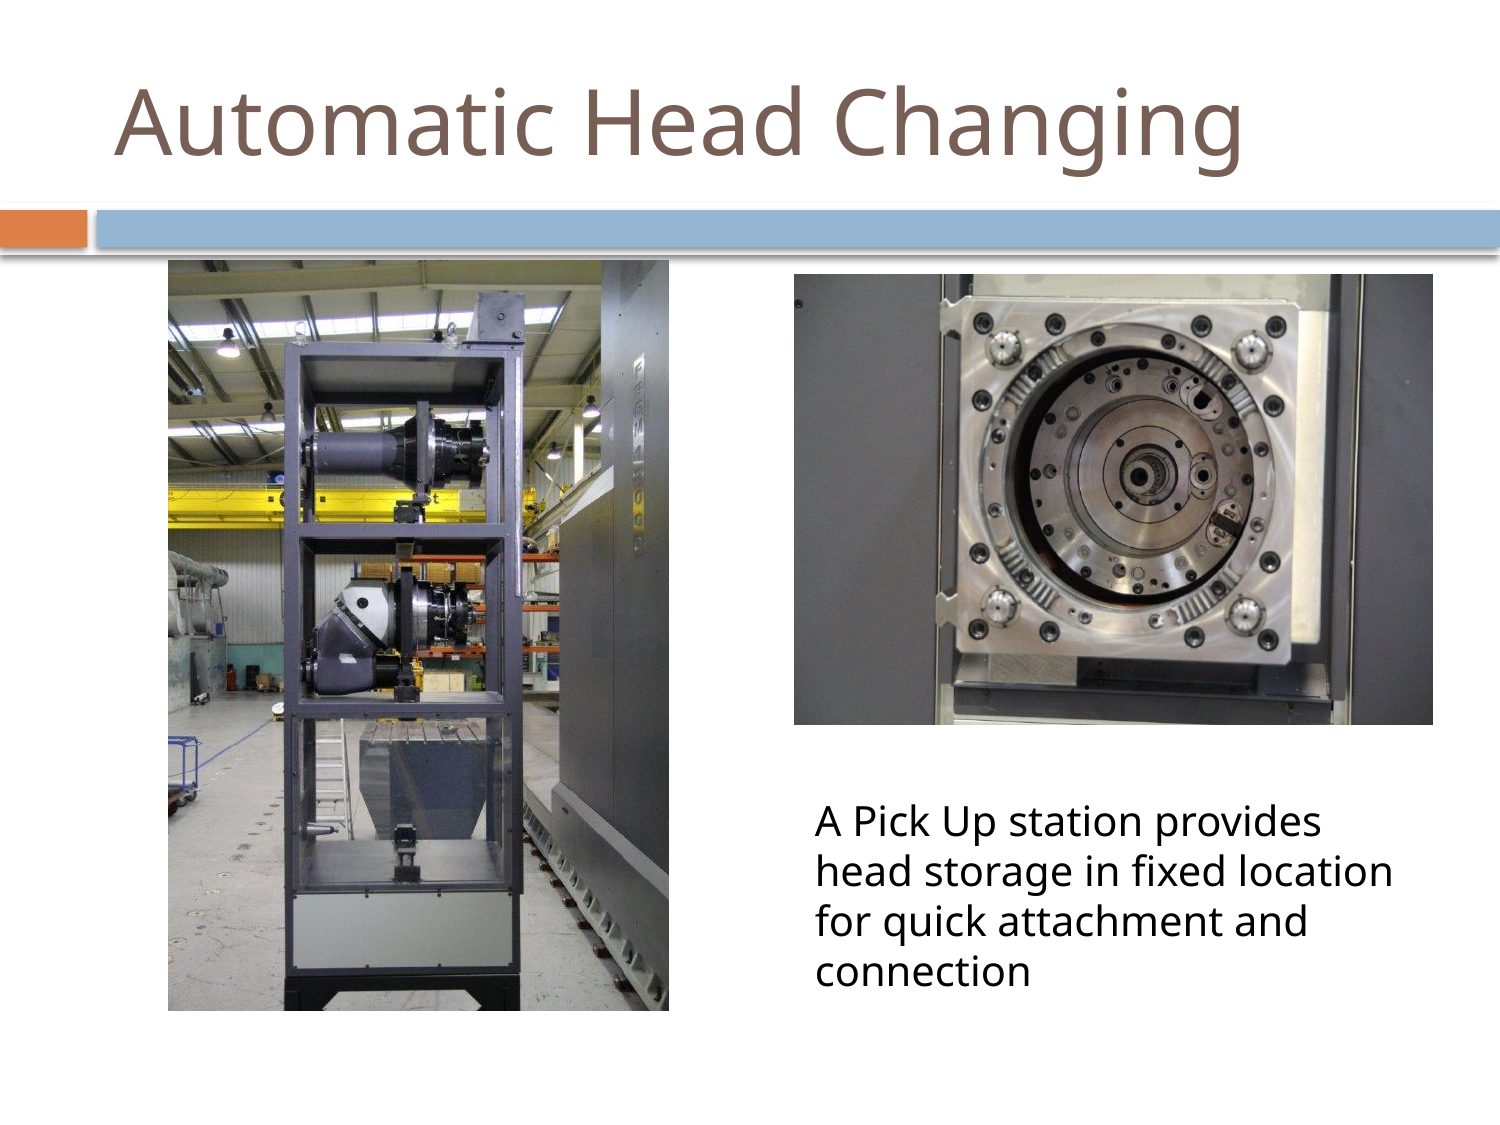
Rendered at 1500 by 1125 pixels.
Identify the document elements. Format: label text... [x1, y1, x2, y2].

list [794, 274, 1433, 726]
title Automatic Head Changing [99, 37, 1438, 200]
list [168, 260, 670, 1011]
text_box A Pick Up station provides head storage in fixed location for quick attachment and connection [800, 787, 1425, 1053]
